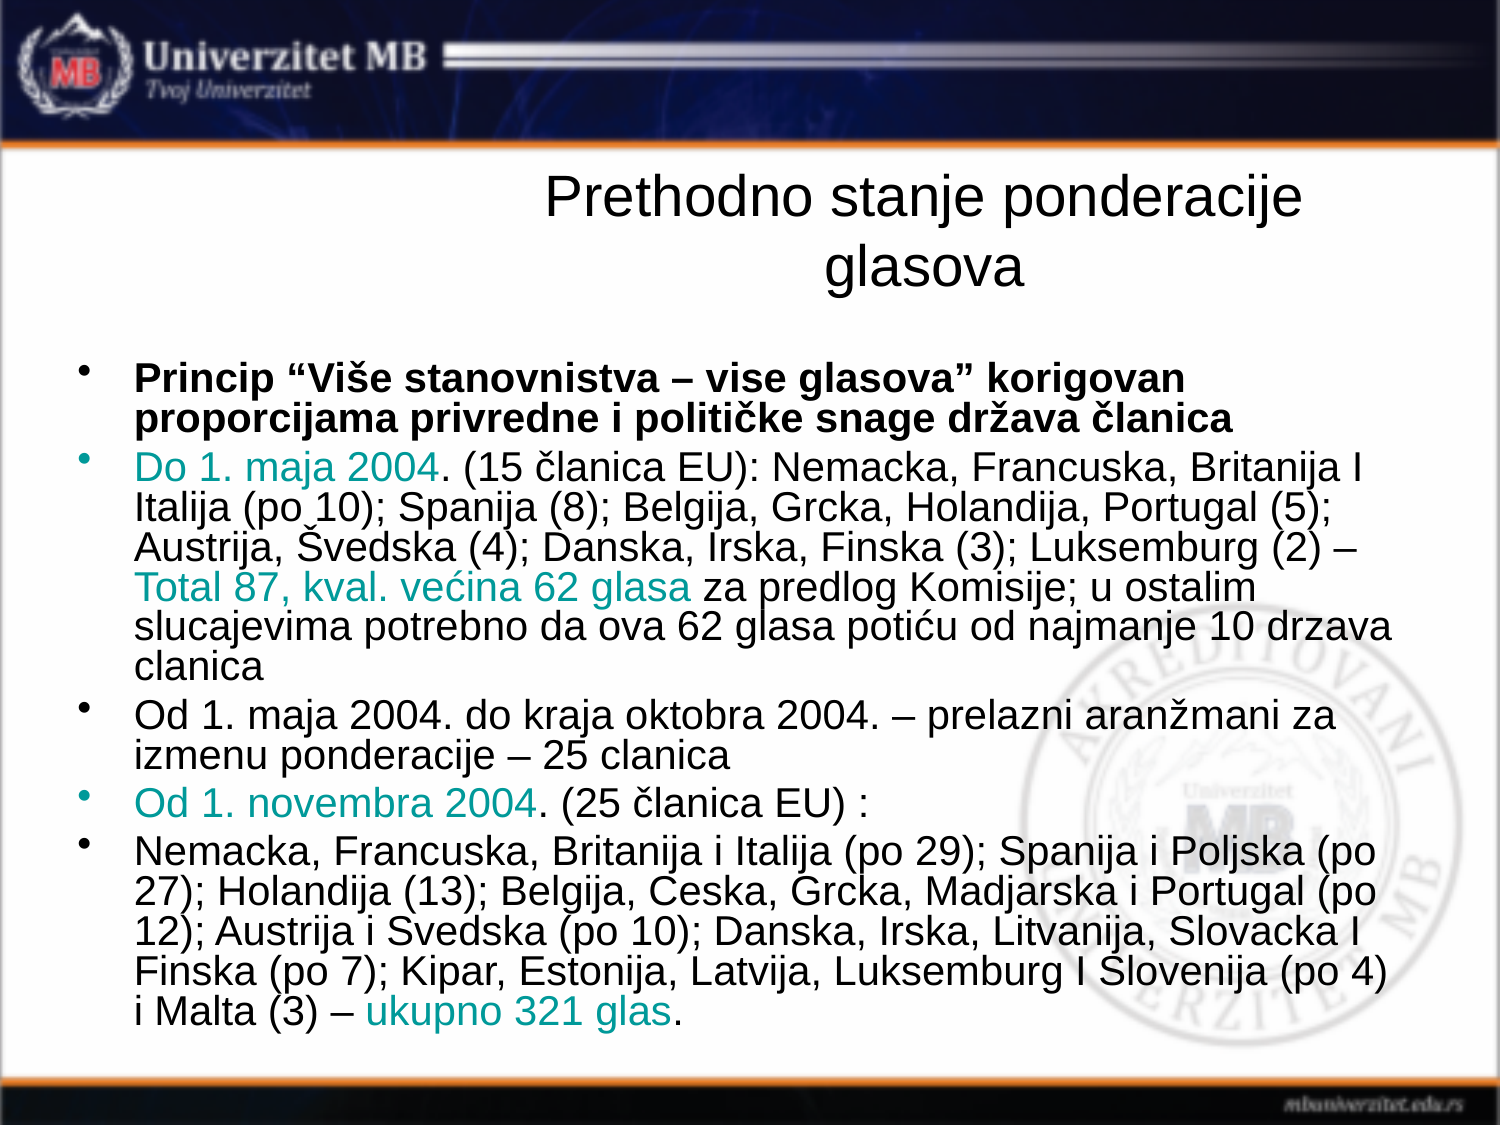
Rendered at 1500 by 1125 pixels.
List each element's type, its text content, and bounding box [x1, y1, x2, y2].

title Prethodno stanje ponderacije glasova [437, 0, 1413, 149]
picture [0, 0, 1500, 1125]
list Princip “Više stanovnistva – vise glasova” korigovan proporcijama privredne i političke snage država članica Do 1. maja 2004. (15 članica EU): Nemacka, Francuska, Britanija I Italija (po 10); Spanija (8); Belgija, Grcka, Holandija, Portugal (5); Austrija, Švedska (4); Danska, Irska, Finska (3); Luksemburg (2) – Total 87, kval. većina 62 glasa za predlog Komisije; u ostalim slucajevima potrebno da ova 62 glasa potiću od najmanje 10 drzava clanica Od 1. maja 2004. do kraja oktobra 2004. – prelazni aranžmani za izmenu ponderacije – 25 clanica Od 1. novembra 2004. (25 članica EU) : Nemacka, Francuska, Britanija i Italija (po 29); Spanija i Poljska (po 27); Holandija (13); Belgija, Ceska, Grcka, Madjarska i Portugal (po 12); Austrija i Svedska (po 10); Danska, Irska, Litvanija, Slovacka I Finska (po 7); Kipar, Estonija, Latvija, Luksemburg I Slovenija (po 4) i Malta (3) – ukupno 321 glas. [62, 149, 1413, 975]
